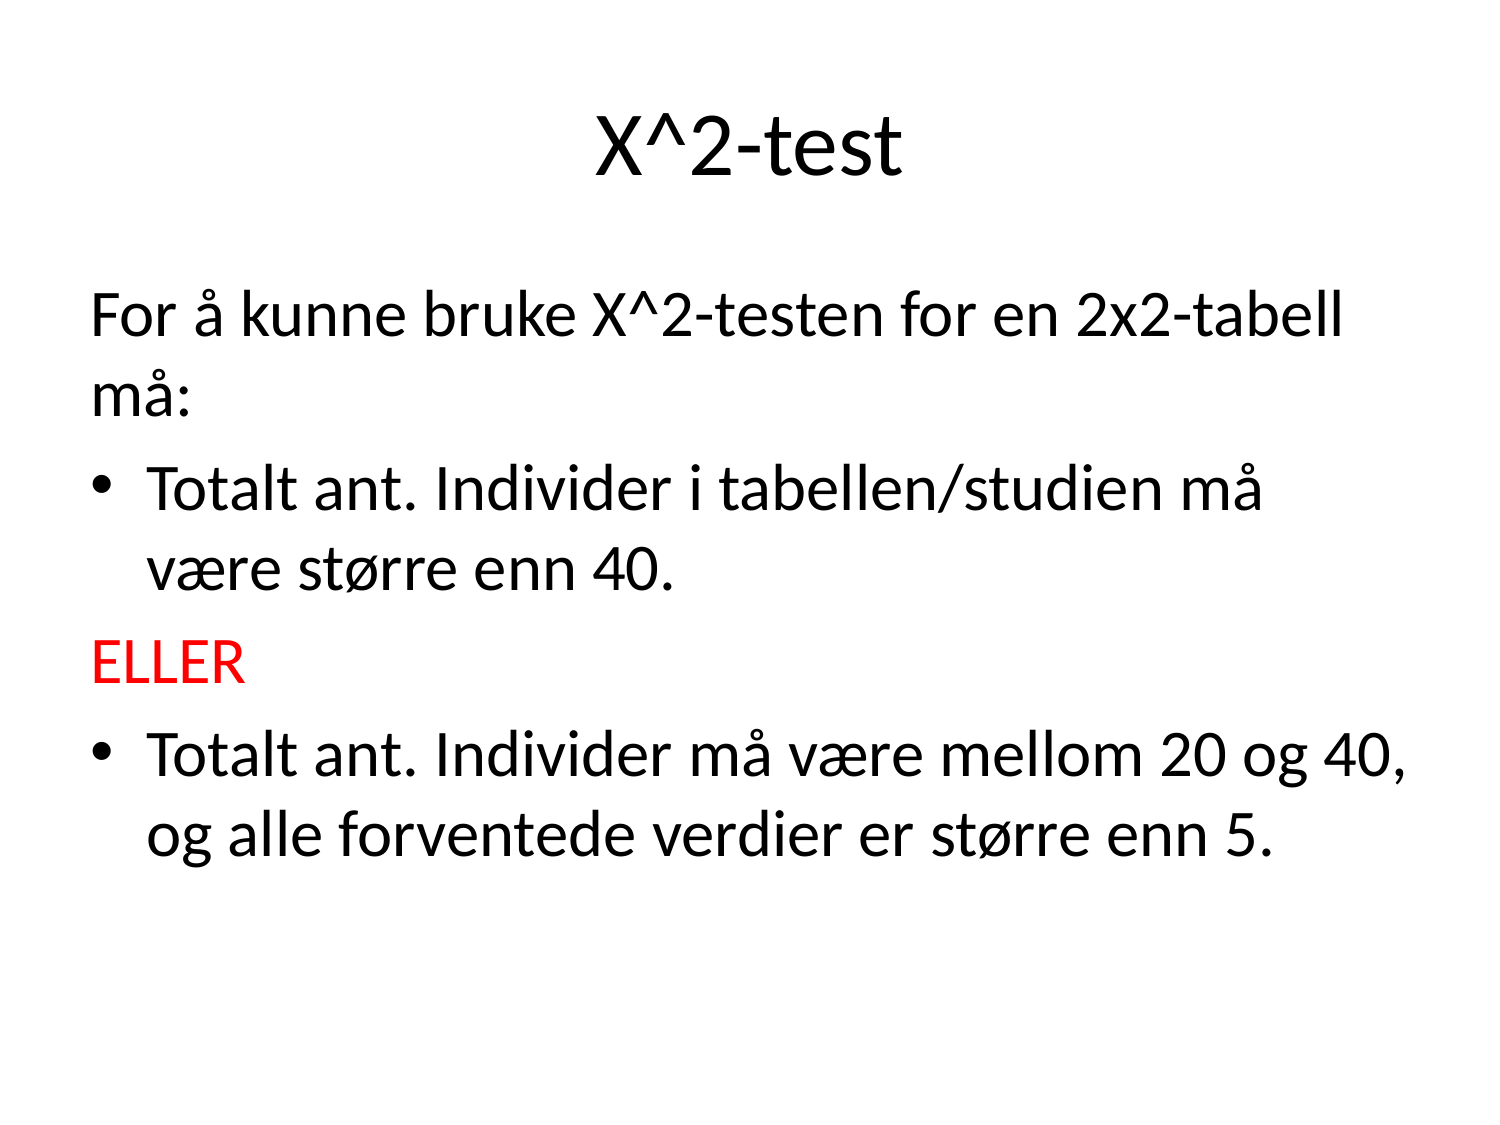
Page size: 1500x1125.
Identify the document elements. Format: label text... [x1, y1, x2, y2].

list For å kunne bruke Χ^2-testen for en 2x2-tabell må: Totalt ant. Individer i tabellen/studien må være større enn 40. ELLER Totalt ant. Individer må være mellom 20 og 40, og alle forventede verdier er større enn 5. [75, 262, 1425, 1005]
title Χ^2-test [75, 45, 1425, 233]
